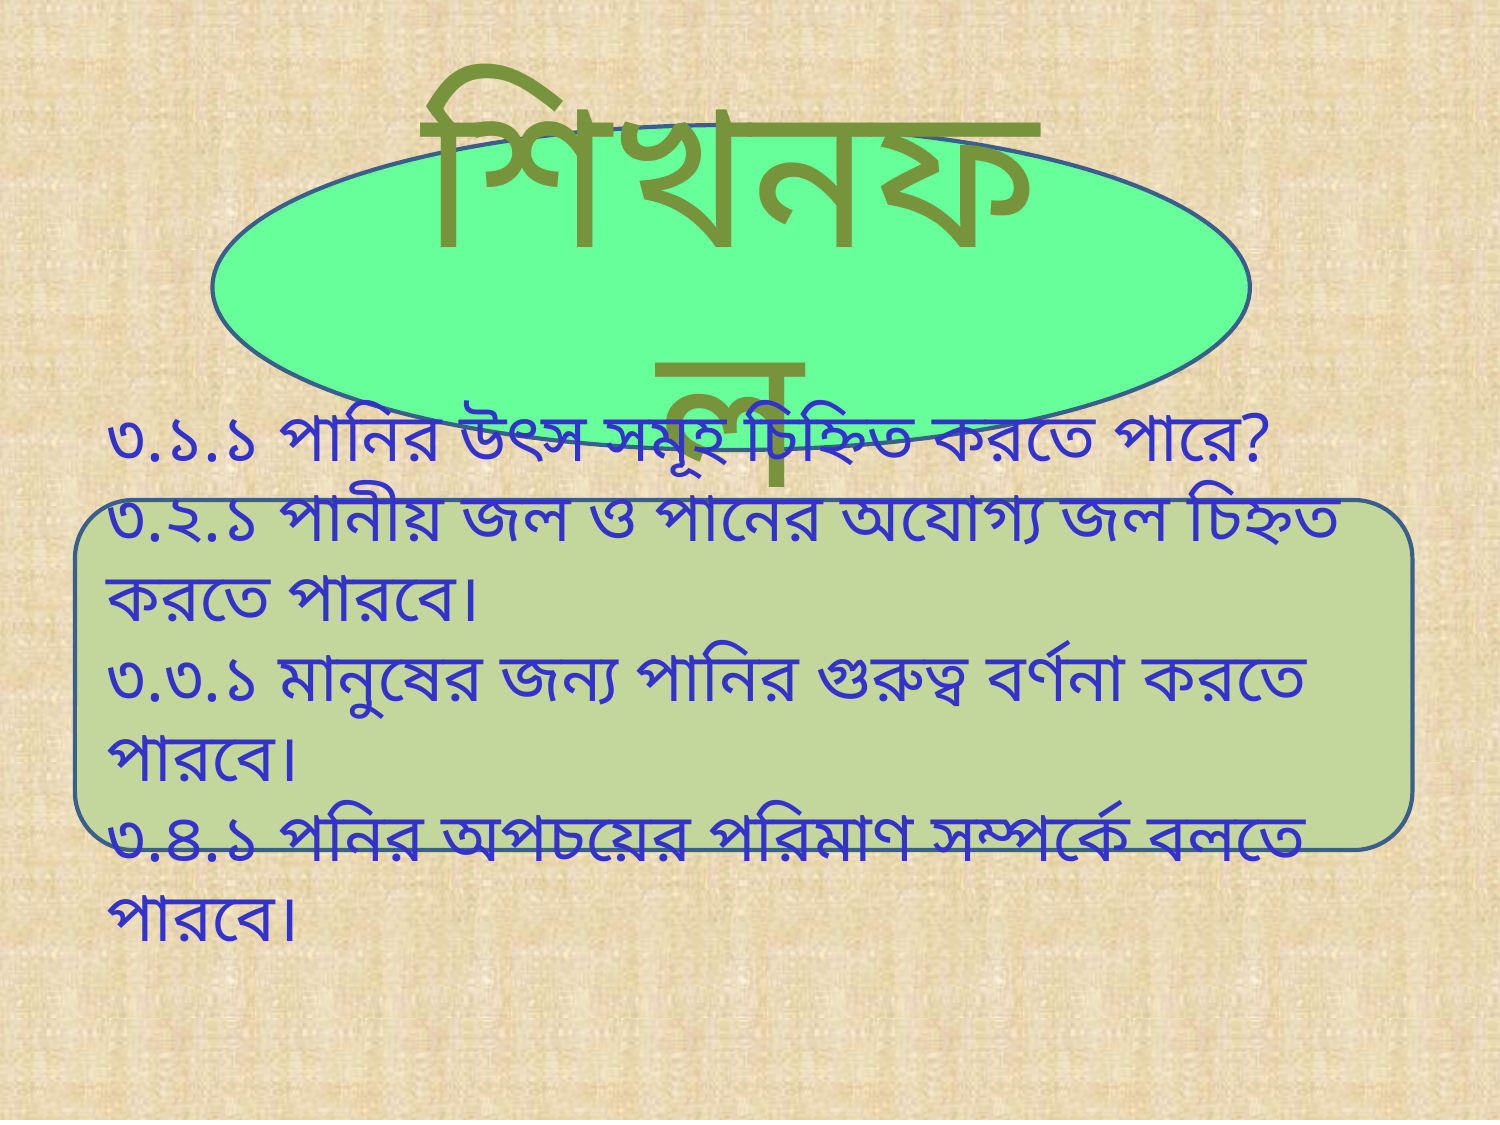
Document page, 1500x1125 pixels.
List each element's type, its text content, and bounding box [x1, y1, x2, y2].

text_box ৩.১.১ পানির উৎস সমূহ চিহ্নিত করতে পারে? ৩.২.১ পানীয় জল ও পানের অযোগ্য জল চিহ্নত করতে পারবে। ৩.৩.১ মানুষের জন্য পানির গুরুত্ব বর্ণনা করতে পারবে। ৩.৪.১ পনির অপচয়ের পরিমাণ সম্পর্কে বলতে পারবে। [72, 497, 1415, 853]
text_box শিখনফল [210, 122, 1252, 453]
text_box [0, 0, 1500, 1122]
